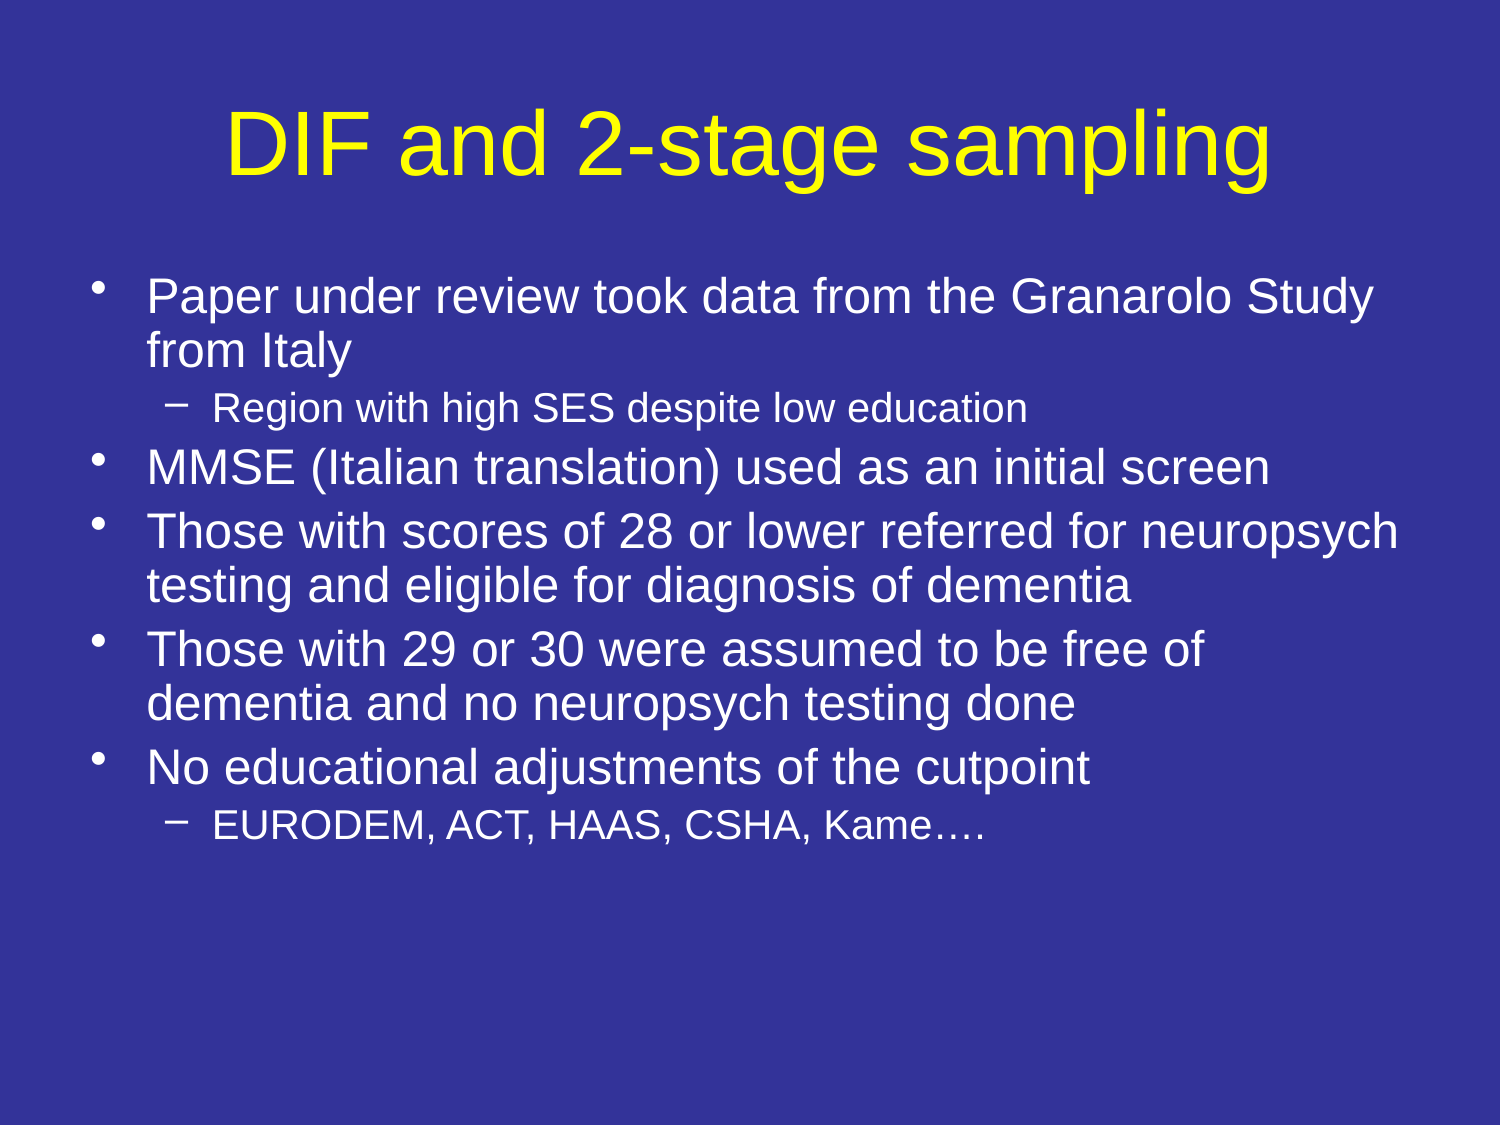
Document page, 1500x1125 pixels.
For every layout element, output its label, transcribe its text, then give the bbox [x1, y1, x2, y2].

list Paper under review took data from the Granarolo Study from Italy Region with high SES despite low education MMSE (Italian translation) used as an initial screen Those with scores of 28 or lower referred for neuropsych testing and eligible for diagnosis of dementia Those with 29 or 30 were assumed to be free of dementia and no neuropsych testing done No educational adjustments of the cutpoint EURODEM, ACT, HAAS, CSHA, Kame…. [75, 262, 1425, 1005]
title DIF and 2-stage sampling [75, 45, 1425, 233]
